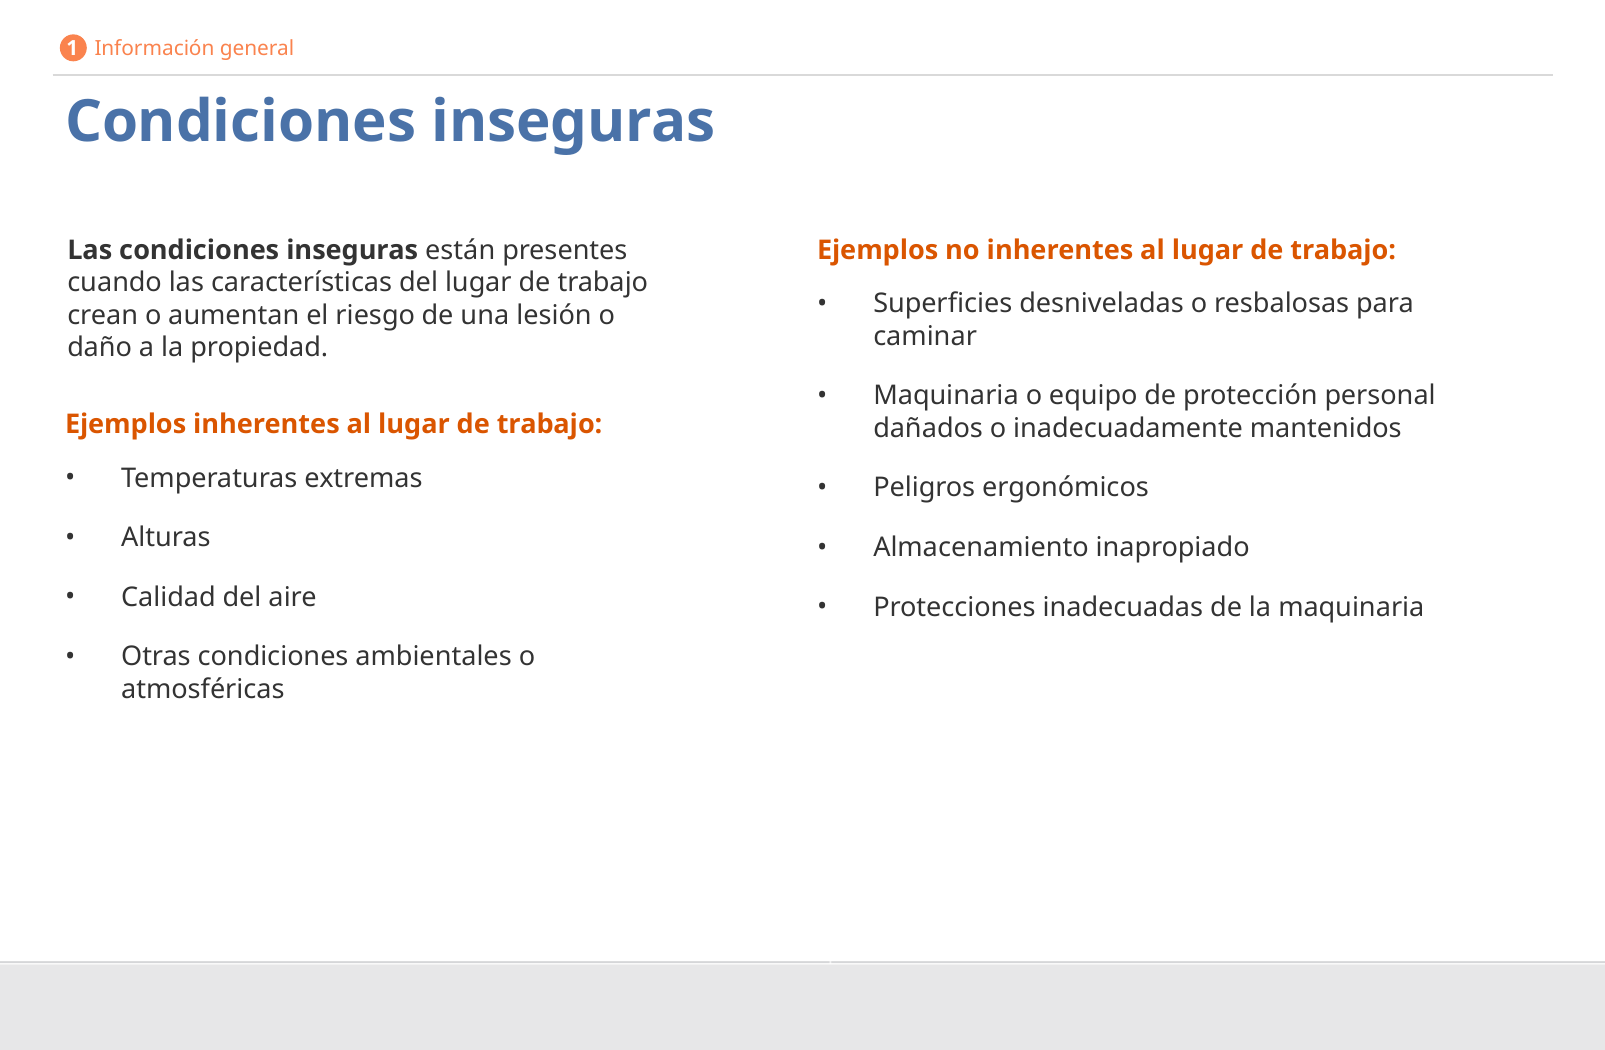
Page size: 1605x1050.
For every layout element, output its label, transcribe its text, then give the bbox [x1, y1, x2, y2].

text_box Ejemplos inherentes al lugar de trabajo: Temperaturas extremas Alturas Calidad del aire Otras condiciones ambientales o atmosféricas [51, 399, 690, 804]
text_box Las condiciones inseguras están presentes cuando las características del lugar de trabajo crean o aumentan el riesgo de una lesión o daño a la propiedad. [52, 224, 690, 370]
text_box Condiciones inseguras [51, 80, 1201, 169]
picture [0, 960, 1605, 1050]
text_box Ejemplos no inherentes al lugar de trabajo: Superficies desniveladas o resbalosas para caminar Maquinaria o equipo de protección personal dañados o inadecuadamente mantenidos Peligros ergonómicos Almacenamiento inapropiado Protecciones inadecuadas de la maquinaria [802, 224, 1465, 689]
text_box 1 Información general [51, 27, 415, 67]
